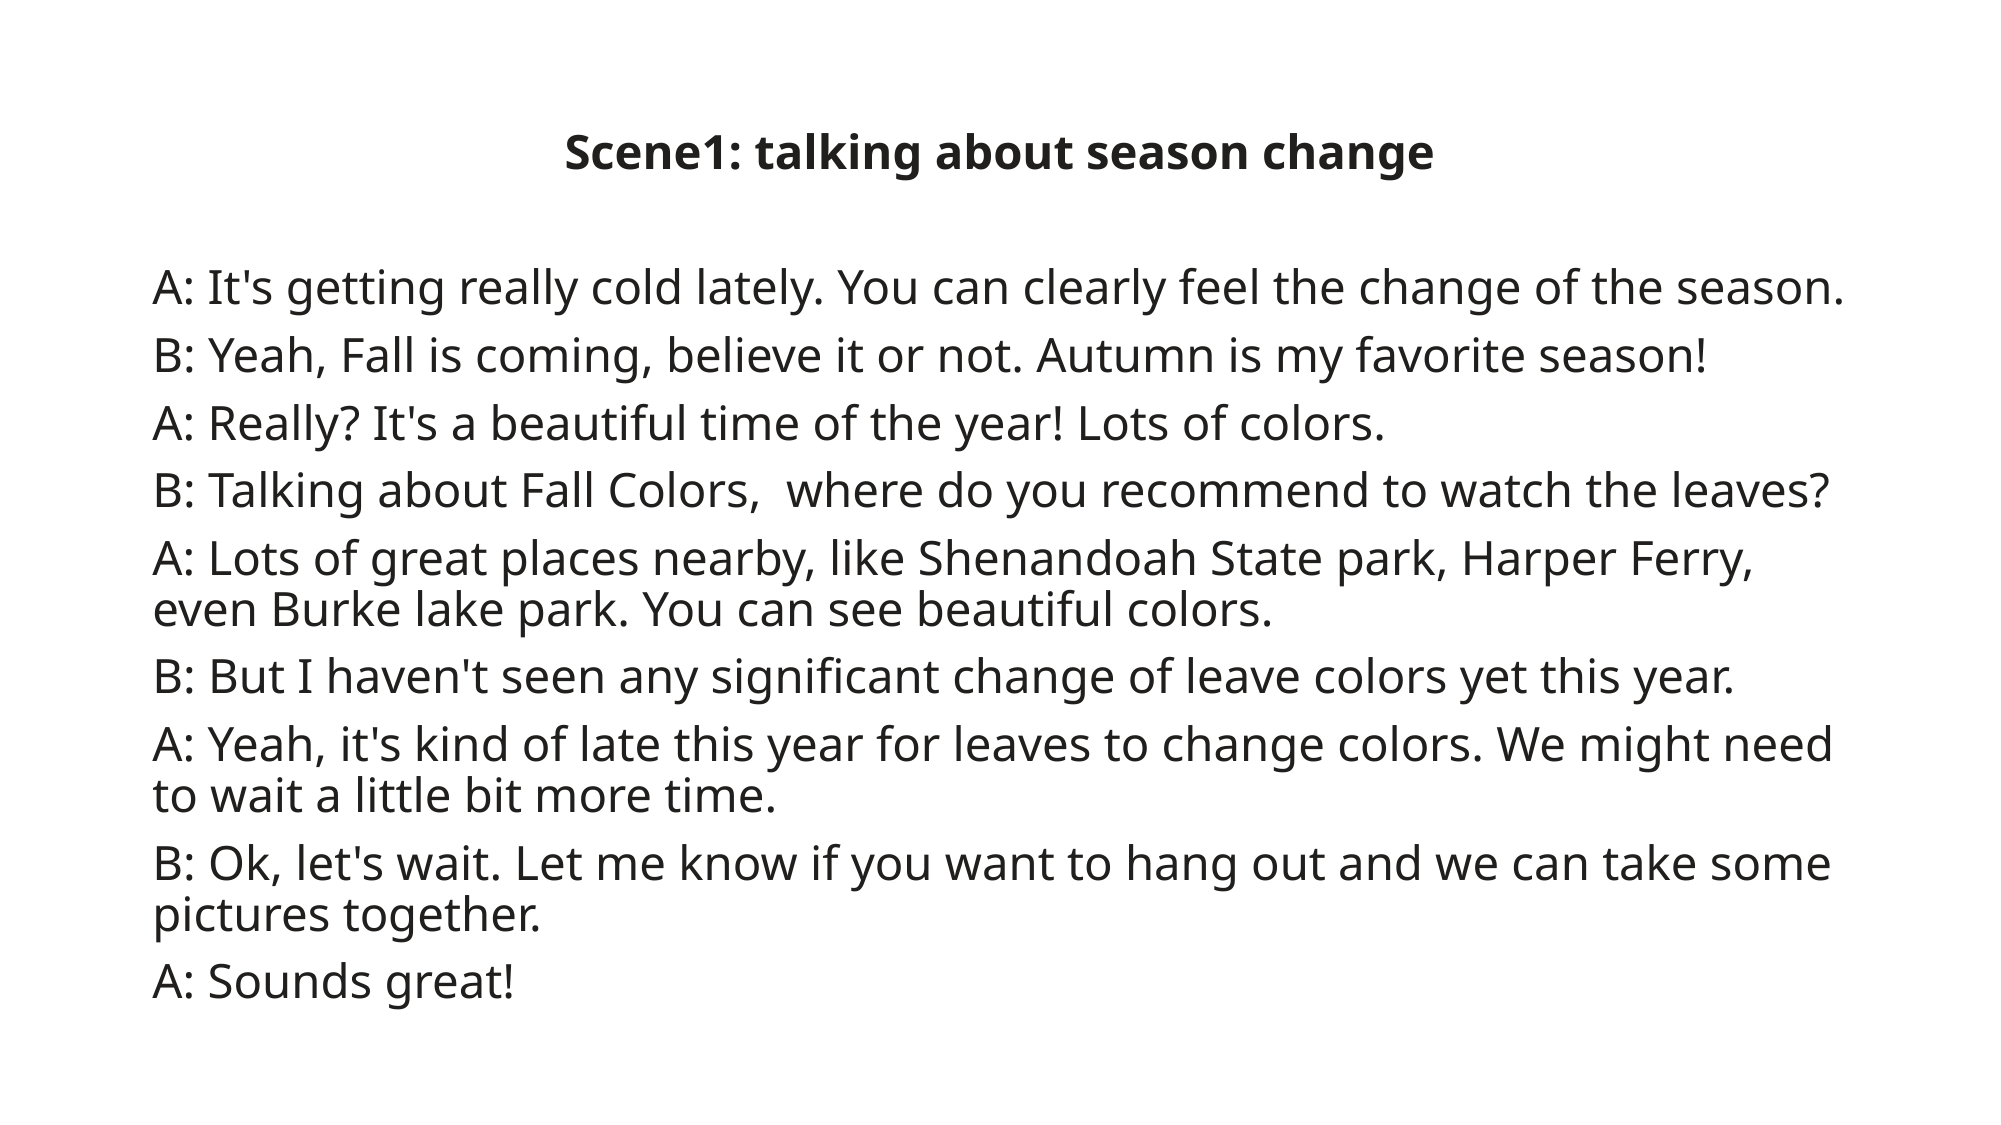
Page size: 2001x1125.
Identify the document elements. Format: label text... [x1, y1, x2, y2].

list Scene1: talking about season change A: It's getting really cold lately. You can clearly feel the change of the season. B: Yeah, Fall is coming, believe it or not. Autumn is my favorite season! A: Really? It's a beautiful time of the year! Lots of colors. B: Talking about Fall Colors, where do you recommend to watch the leaves? A: Lots of great places nearby, like Shenandoah State park, Harper Ferry, even Burke lake park. You can see beautiful colors. B: But I haven't seen any significant change of leave colors yet this year. A: Yeah, it's kind of late this year for leaves to change colors. We might need to wait a little bit more time. B: Ok, let's wait. Let me know if you want to hang out and we can take some pictures together. A: Sounds great! [137, 121, 1863, 1049]
